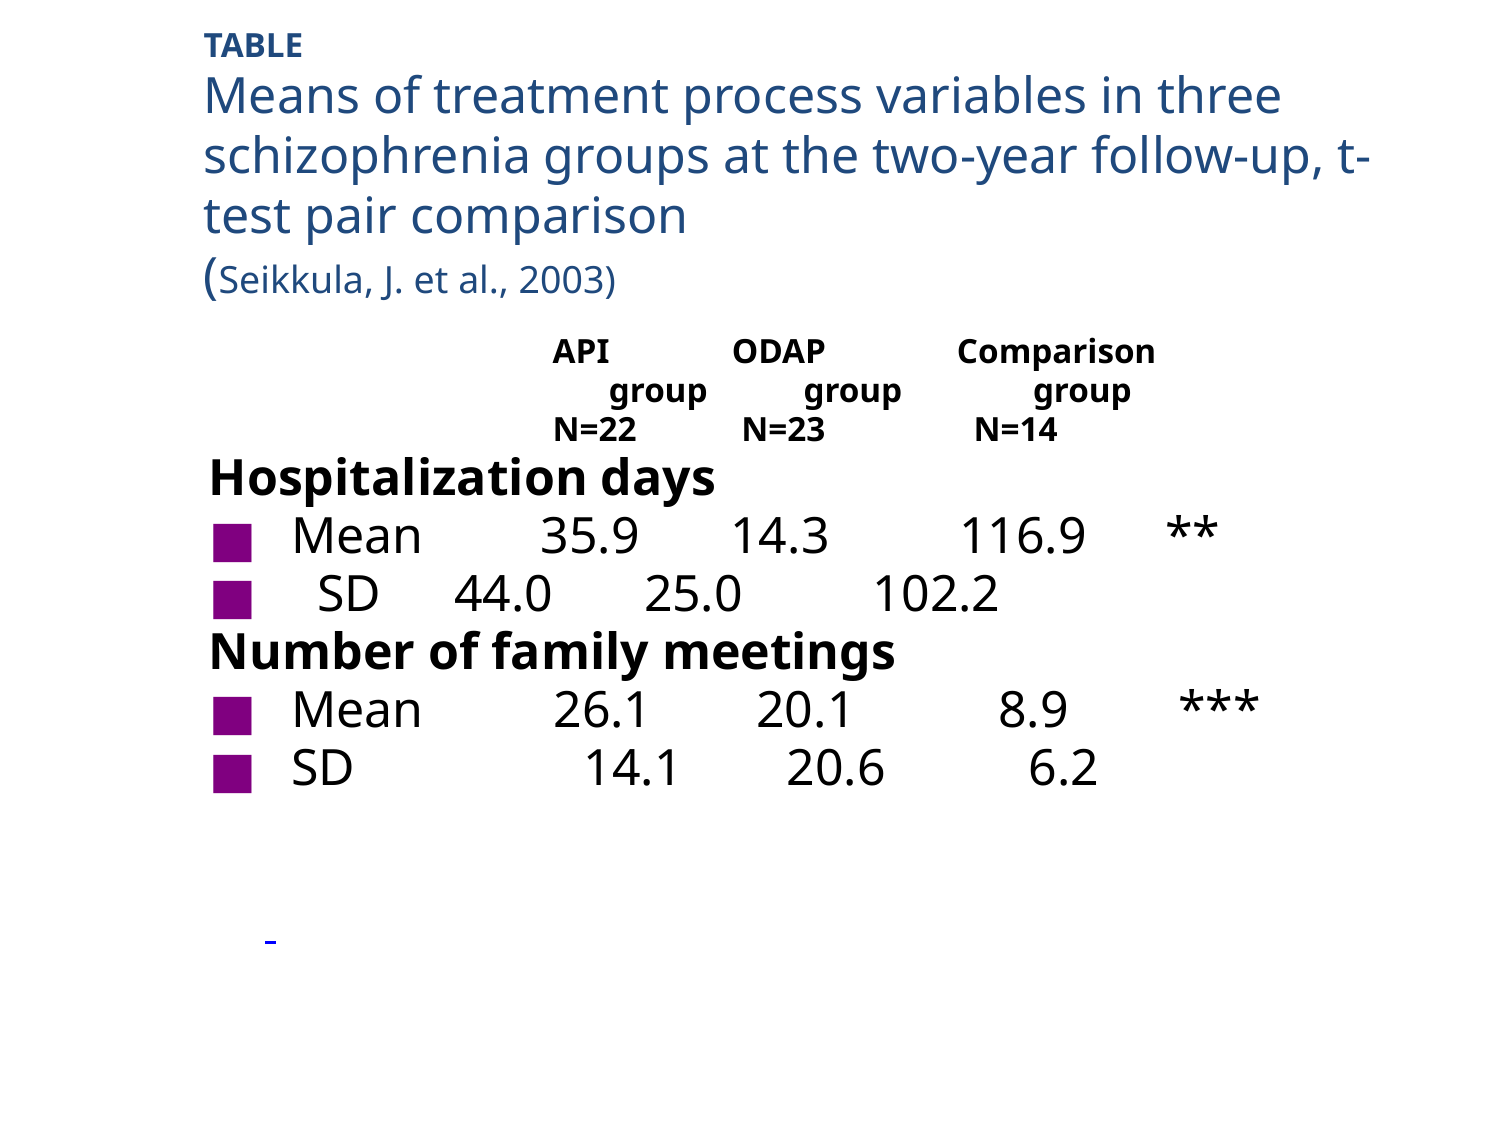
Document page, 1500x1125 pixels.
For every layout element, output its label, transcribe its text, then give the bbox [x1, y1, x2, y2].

title TABLE Means of treatment process variables in three schizophrenia groups at the two-year follow-up, t-test pair comparison (Seikkula, J. et al., 2003) [188, 35, 1468, 312]
list API ODAP Comparison group group group N=22 N=23 N=14 Hospitalization days Mean 35.9 14.3 116.9 ** SD 44.0 25.0 102.2 Number of family meetings Mean 26.1 20.1 8.9 *** SD 14.1 20.6 6.2 [193, 331, 1469, 1006]
